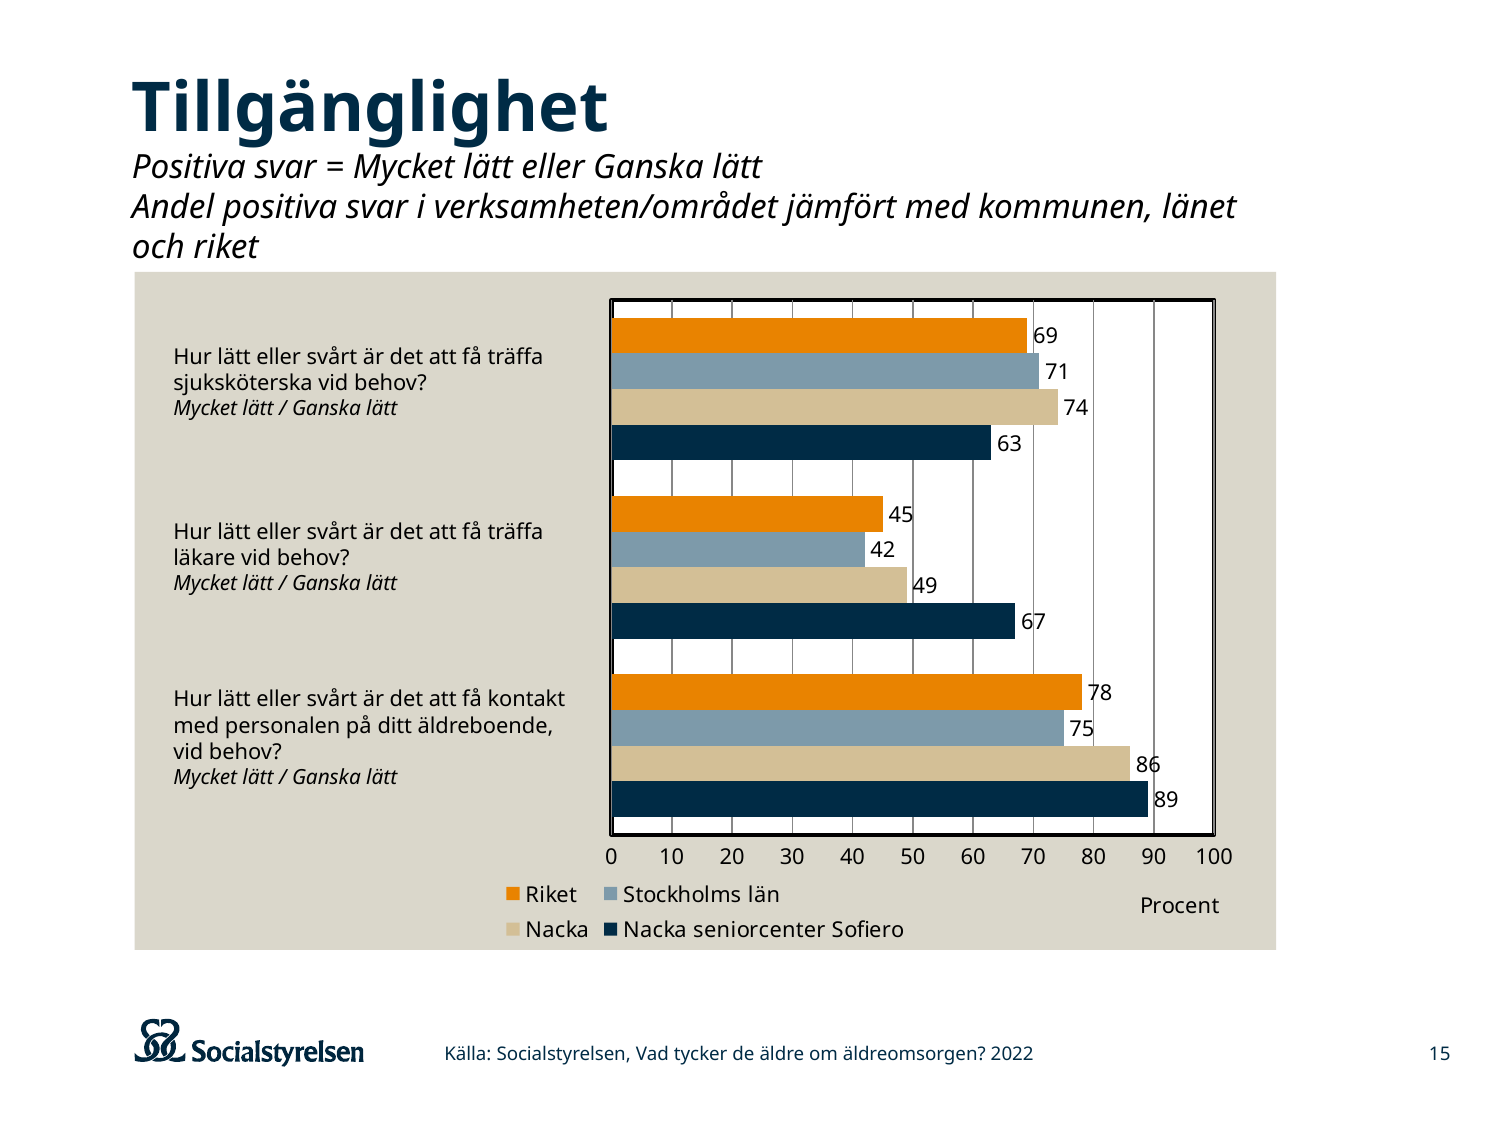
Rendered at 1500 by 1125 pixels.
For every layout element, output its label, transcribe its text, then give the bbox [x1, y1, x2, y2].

footer Källa: Socialstyrelsen, Vad tycker de äldre om äldreomsorgen? 2022 [444, 1032, 1110, 1077]
slide_number 15 [1379, 1032, 1451, 1077]
chart [134, 271, 1277, 951]
title Tillgänglighet Positiva svar = Mycket lätt eller Ganska lätt Andel positiva svar i verksamheten/området jämfört med kommunen, länet och riket [131, 62, 1298, 272]
